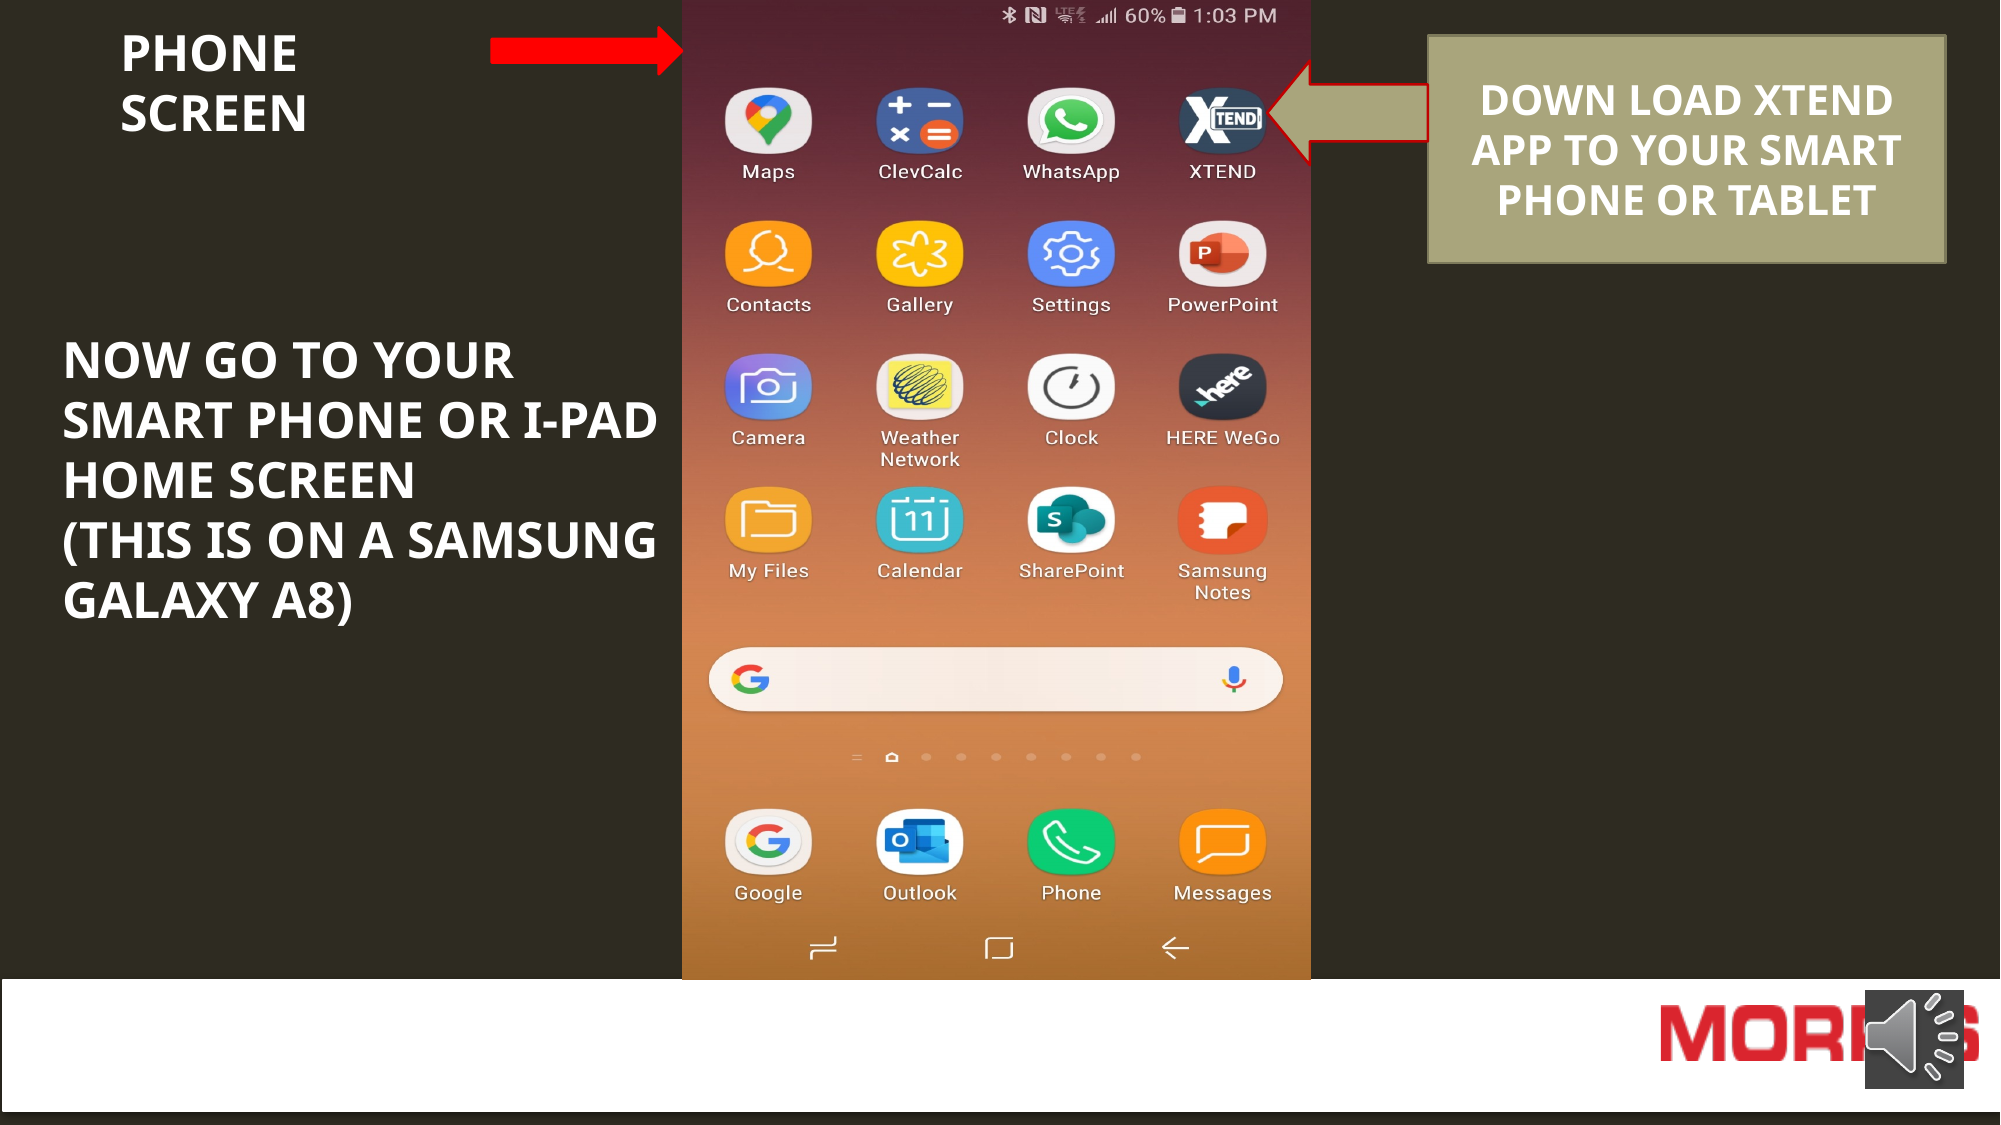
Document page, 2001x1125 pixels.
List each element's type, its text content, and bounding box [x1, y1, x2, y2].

picture [681, 0, 1312, 981]
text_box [2, 979, 2000, 1112]
text_box DOWN LOAD XTEND APP TO YOUR SMART PHONE OR TABLET [1427, 34, 1947, 264]
text_box [490, 26, 675, 76]
text_box [1318, 83, 1430, 143]
text_box NOW GO TO YOUR SMART PHONE OR I-PAD HOME SCREEN (THIS IS ON A SAMSUNG GALAXY A8) [47, 320, 675, 636]
text_box PHONE SCREEN [105, 14, 481, 150]
picture [1864, 989, 1965, 1090]
